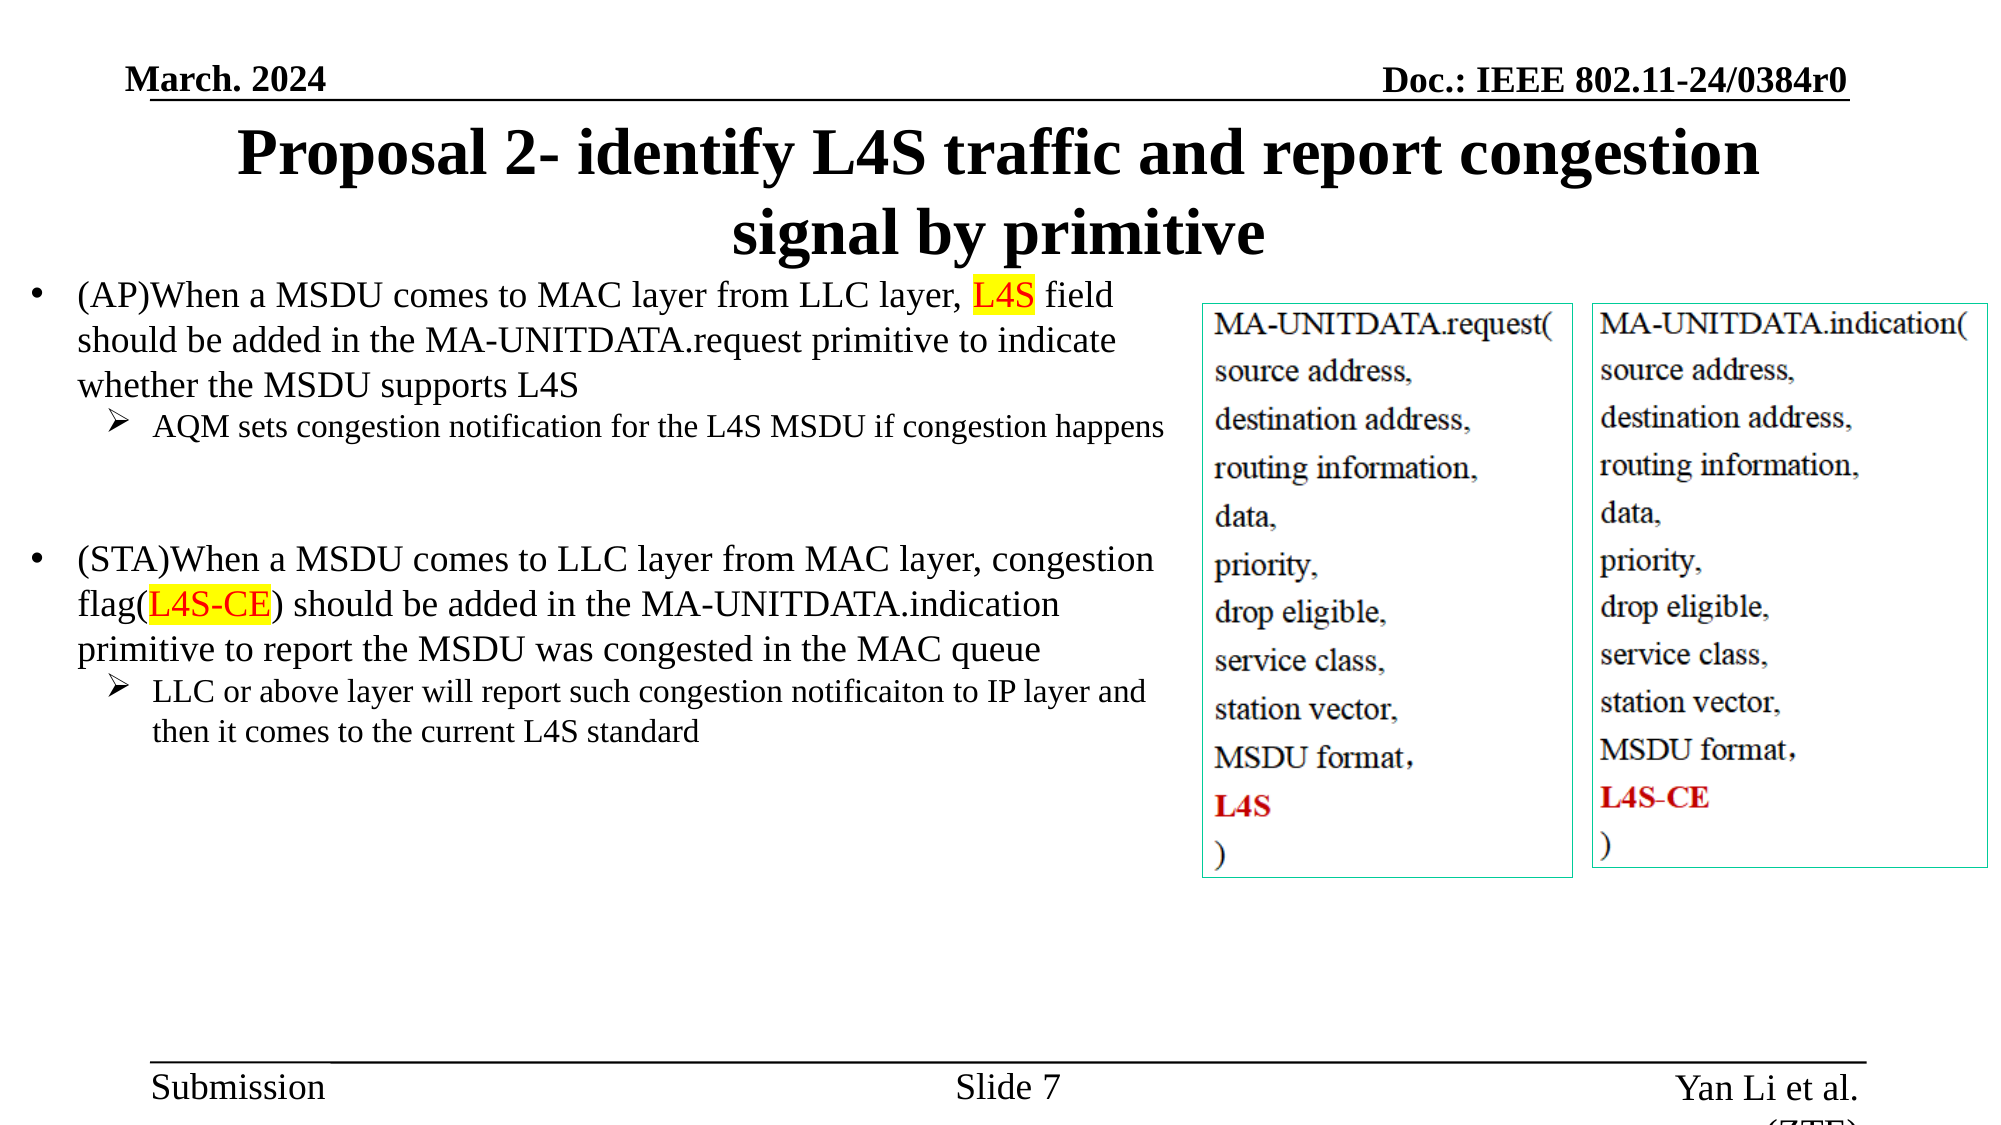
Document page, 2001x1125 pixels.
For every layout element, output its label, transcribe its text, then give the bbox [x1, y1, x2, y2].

title Proposal 2- identify L4S traffic and report congestion signal by primitive [149, 112, 1851, 263]
picture [1591, 303, 1988, 869]
picture [1202, 303, 1574, 878]
slide_number Slide [942, 1061, 1075, 1108]
text_box (AP)When a MSDU comes to MAC layer from LLC layer, L4S field should be added in the MA-UNITDATA.request primitive to indicate whether the MSDU supports L4S AQM sets congestion notification for the L4S MSDU if congestion happens (STA)When a MSDU comes to LLC layer from MAC layer, congestion flag(L4S-CE) should be added in the MA-UNITDATA.indication primitive to report the MSDU was congested in the MAC queue LLC or above layer will report such congestion notificaiton to IP layer and then it comes to the current L4S standard [15, 262, 1184, 797]
footer Yan Li et al. (ZTE) [1572, 1062, 1860, 1109]
